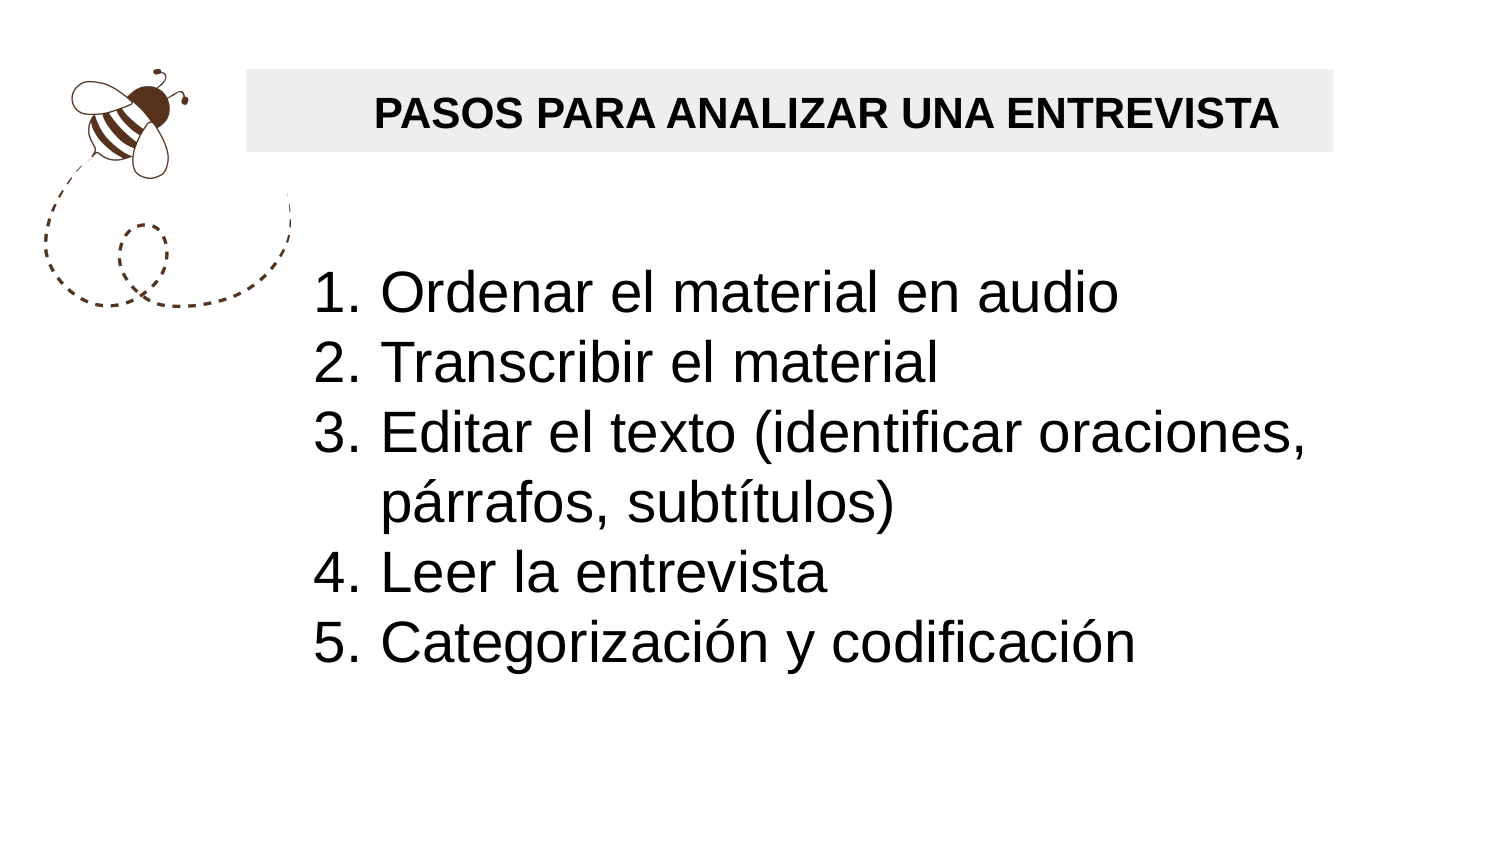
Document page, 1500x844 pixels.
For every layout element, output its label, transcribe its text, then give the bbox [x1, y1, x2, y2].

text_box Ordenar el material en audio Transcribir el material Editar el texto (identificar oraciones, párrafos, subtítulos) Leer la entrevista Categorización y codificación [290, 239, 1334, 725]
picture [44, 69, 291, 308]
text_box PASOS PARA ANALIZAR UNA ENTREVISTA [292, 69, 1334, 152]
